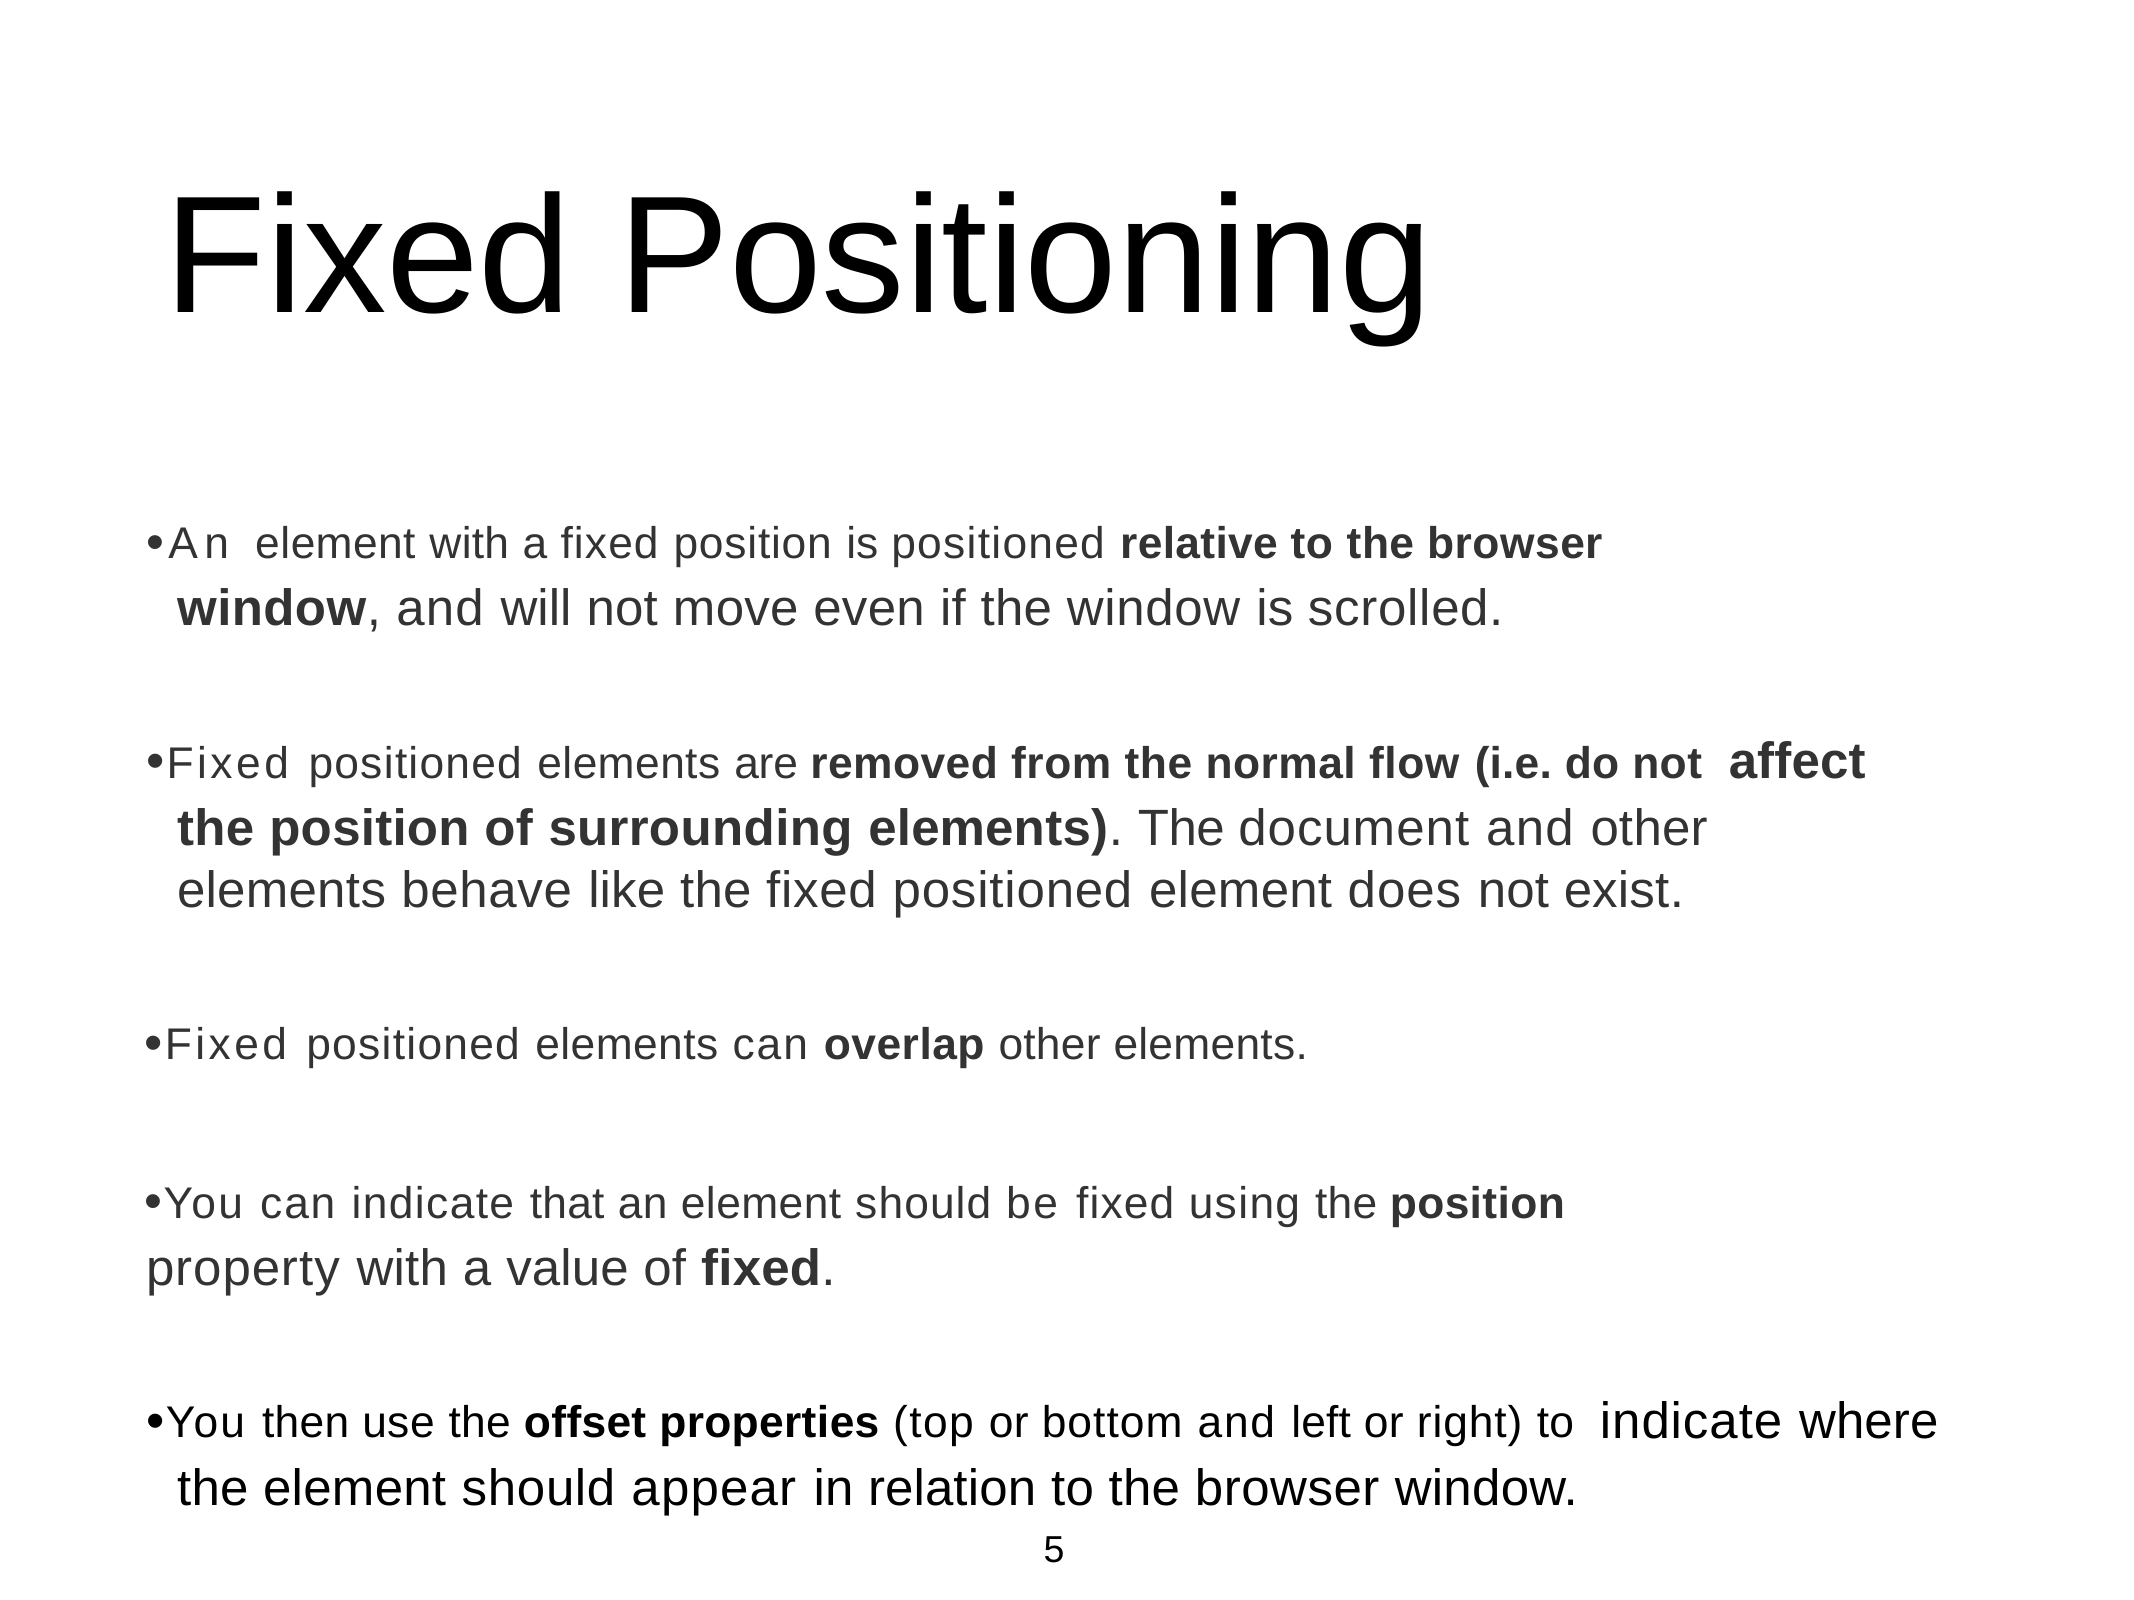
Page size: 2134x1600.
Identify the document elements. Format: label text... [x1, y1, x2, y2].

text_box •An element with a fixed position is positioned relative to the browser window, and will not move even if the window is scrolled. •Fixed positioned elements are removed from the normal flow (i.e. do not affect the position of surrounding elements). The document and other elements behave like the fixed positioned element does not exist. •Fixed positioned elements can overlap other elements. •You can indicate that an element should be fixed using the position property with a value of fixed. •You then use the offset properties (top or bottom and left or right) to indicate where the element should appear in relation to the browser window. [144, 482, 1941, 1516]
slide_number 5 [1039, 1531, 1090, 1600]
title Fixed Positioning [162, 145, 1971, 413]
